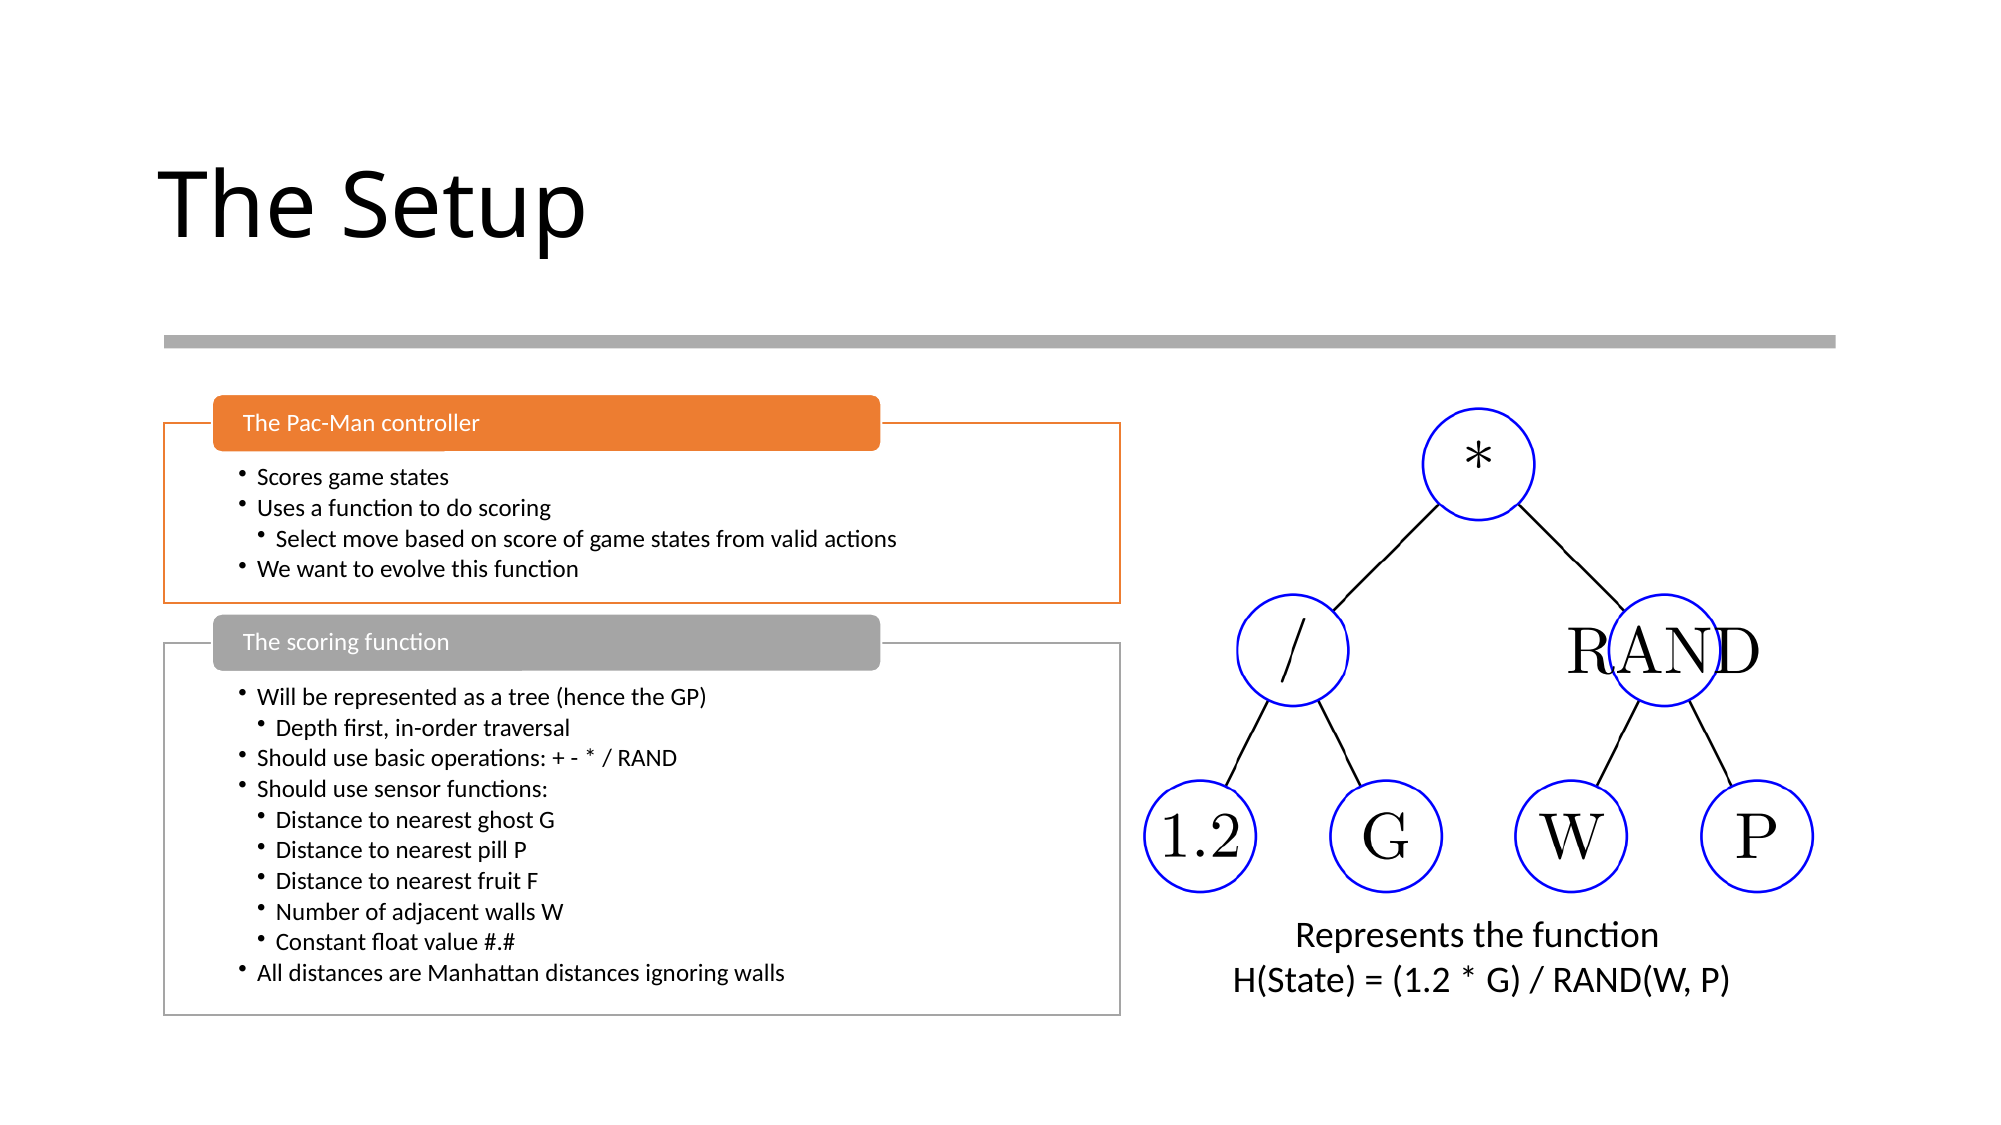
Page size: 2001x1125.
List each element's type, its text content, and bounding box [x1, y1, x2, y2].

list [164, 391, 1121, 1018]
picture [1128, 391, 1836, 903]
title The Setup [142, 99, 1858, 317]
text_box [163, 334, 1837, 349]
text_box Represents the function H(State) = (1.2 * G) / RAND(W, P) [1128, 903, 1836, 1008]
